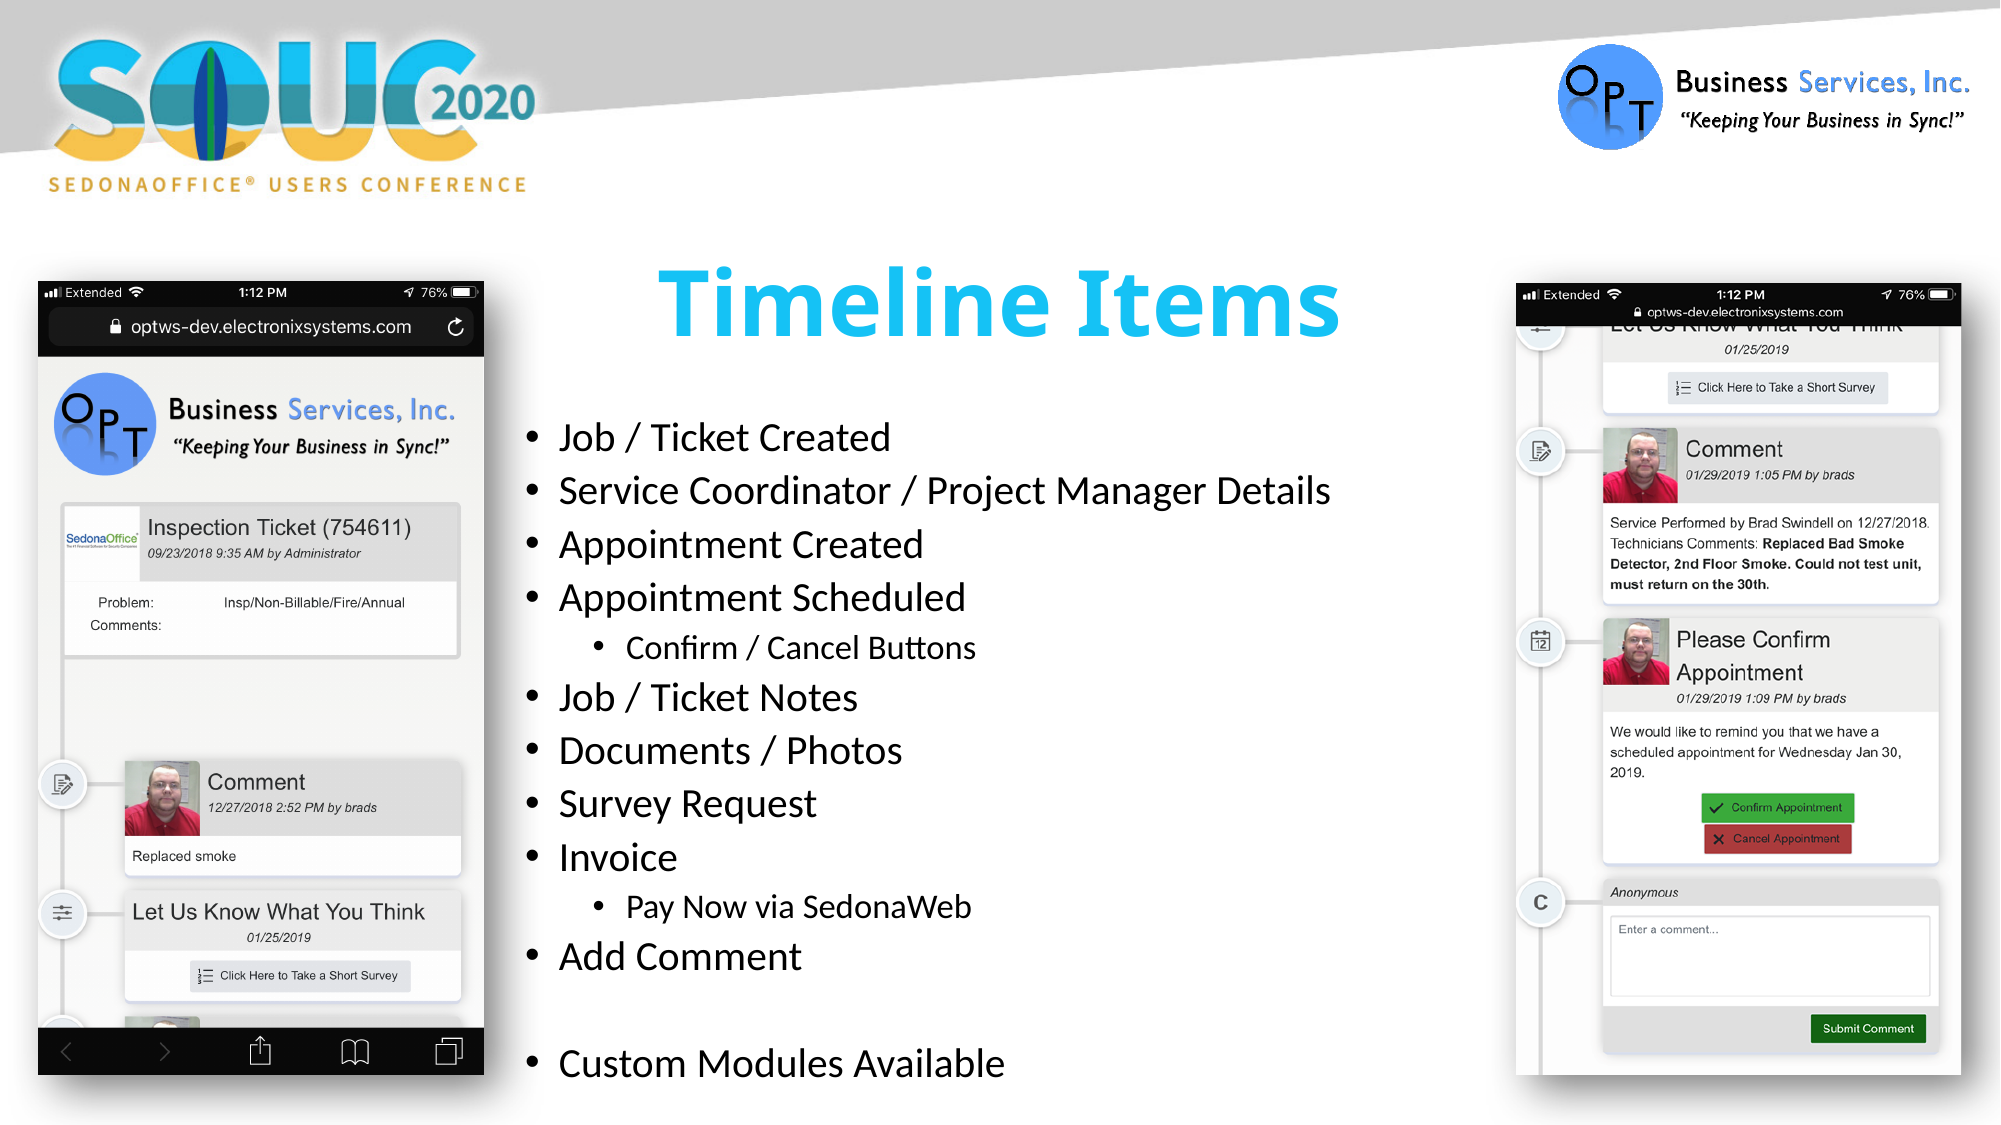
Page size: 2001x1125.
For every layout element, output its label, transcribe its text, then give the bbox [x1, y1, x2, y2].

text_box Timeline Items [137, 249, 1863, 358]
text_box Job / Ticket Created Service Coordinator / Project Manager Details Appointment Created Appointment Scheduled Confirm / Cancel Buttons Job / Ticket Notes Documents / Photos Survey Request Invoice Pay Now via SedonaWeb Add Comment Custom Modules Available [443, 408, 1547, 1100]
picture [0, 0, 2001, 1125]
